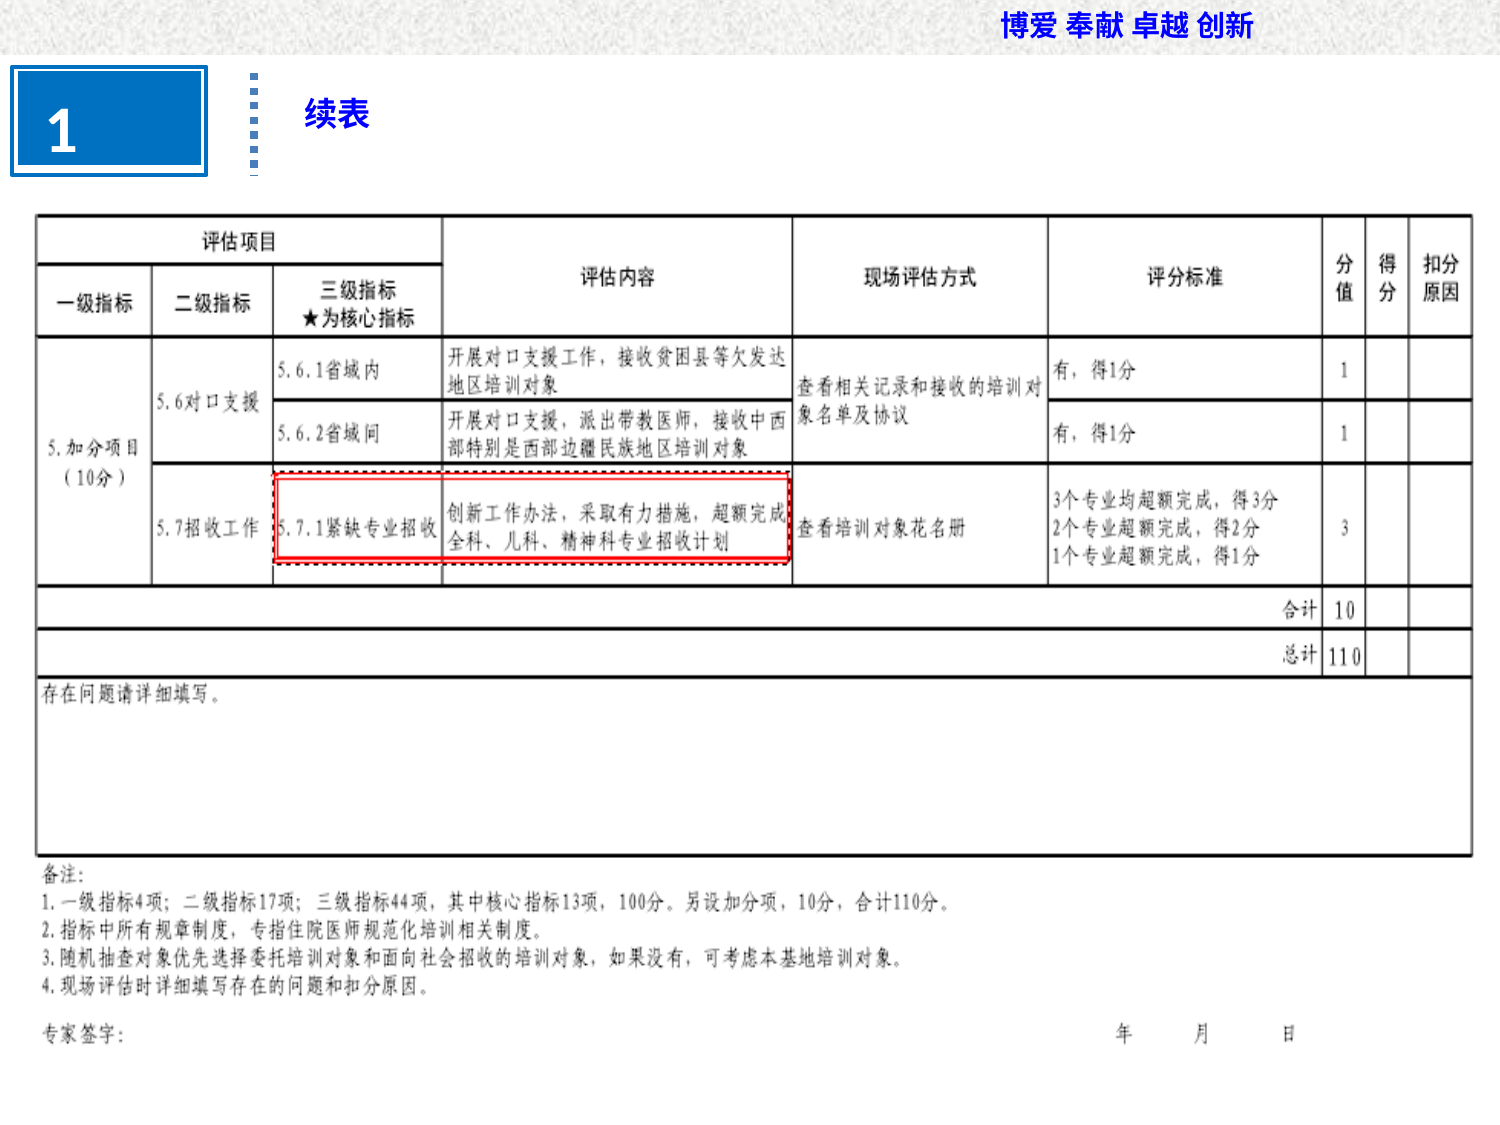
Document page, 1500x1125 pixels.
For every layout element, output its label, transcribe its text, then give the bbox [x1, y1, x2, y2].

picture [29, 207, 1476, 1083]
text_box 续表 [289, 85, 386, 141]
text_box 1 [29, 78, 195, 173]
